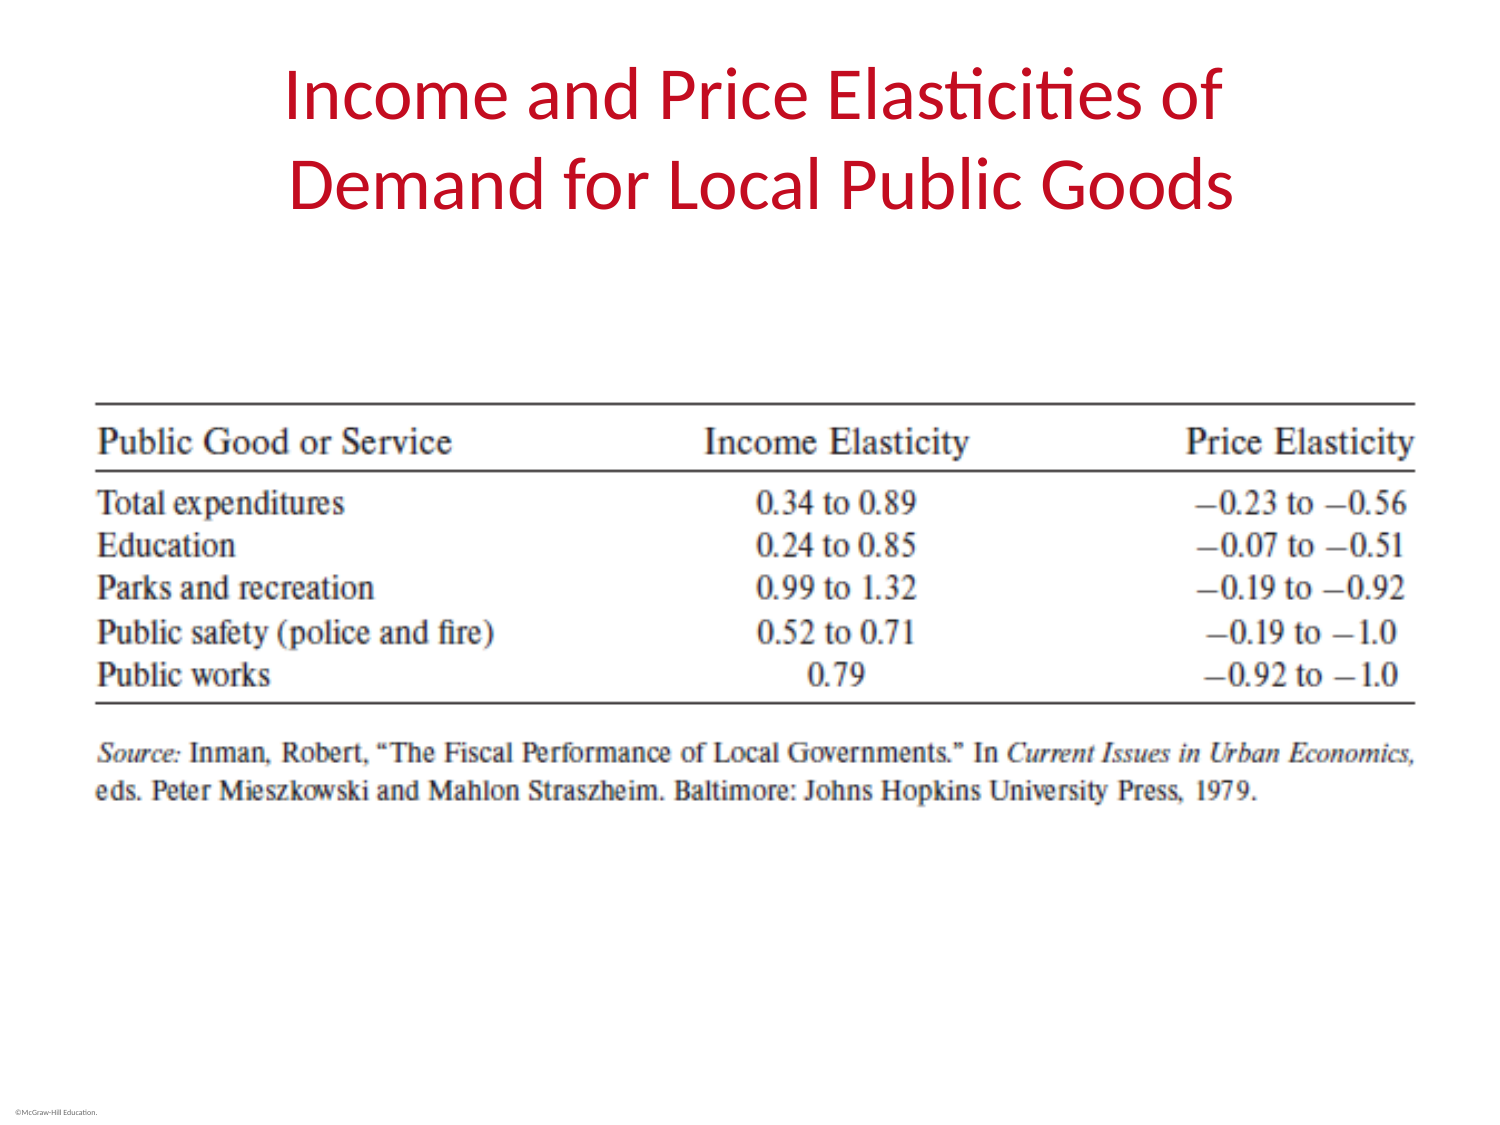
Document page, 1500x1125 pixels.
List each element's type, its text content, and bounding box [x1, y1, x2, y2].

title Income and Price Elasticities of Demand for Local Public Goods [75, 37, 1450, 225]
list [87, 399, 1438, 821]
